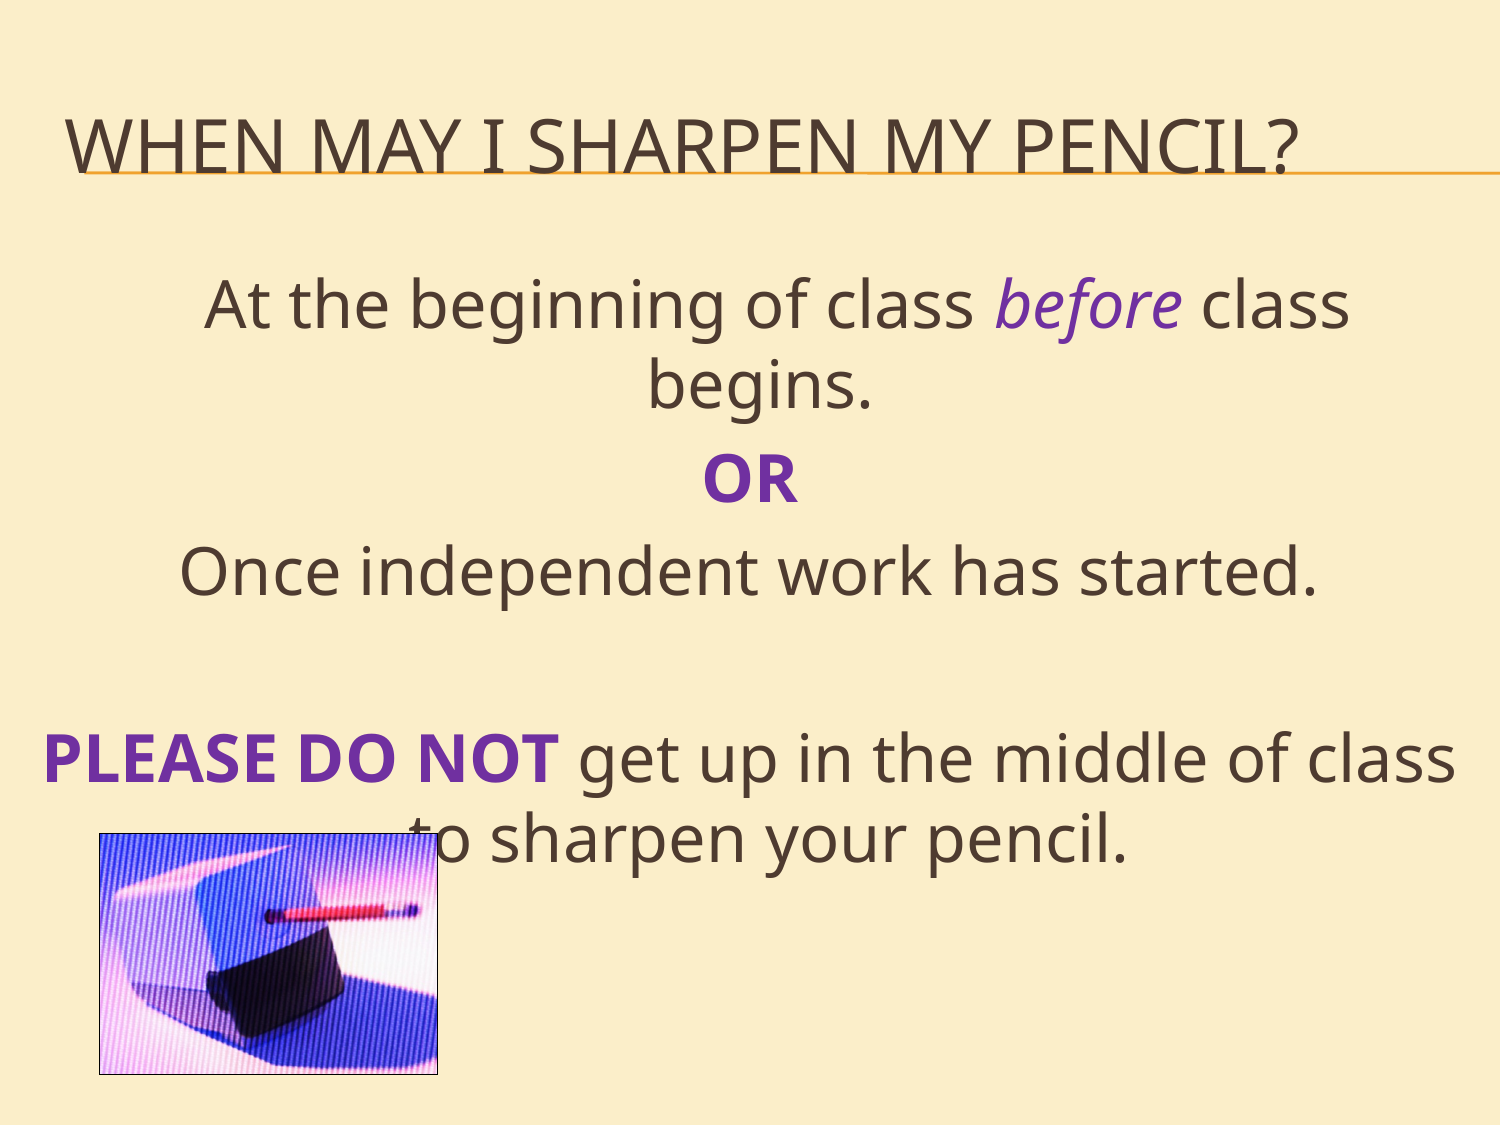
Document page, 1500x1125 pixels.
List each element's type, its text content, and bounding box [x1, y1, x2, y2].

picture [99, 833, 438, 1076]
title WHEN May I sharpen my penciL? [50, 75, 1475, 213]
list At the beginning of class before class begins. OR Once independent work has started. PLEASE DO NOT get up in the middle of class to sharpen your pencil. [24, 254, 1475, 1075]
